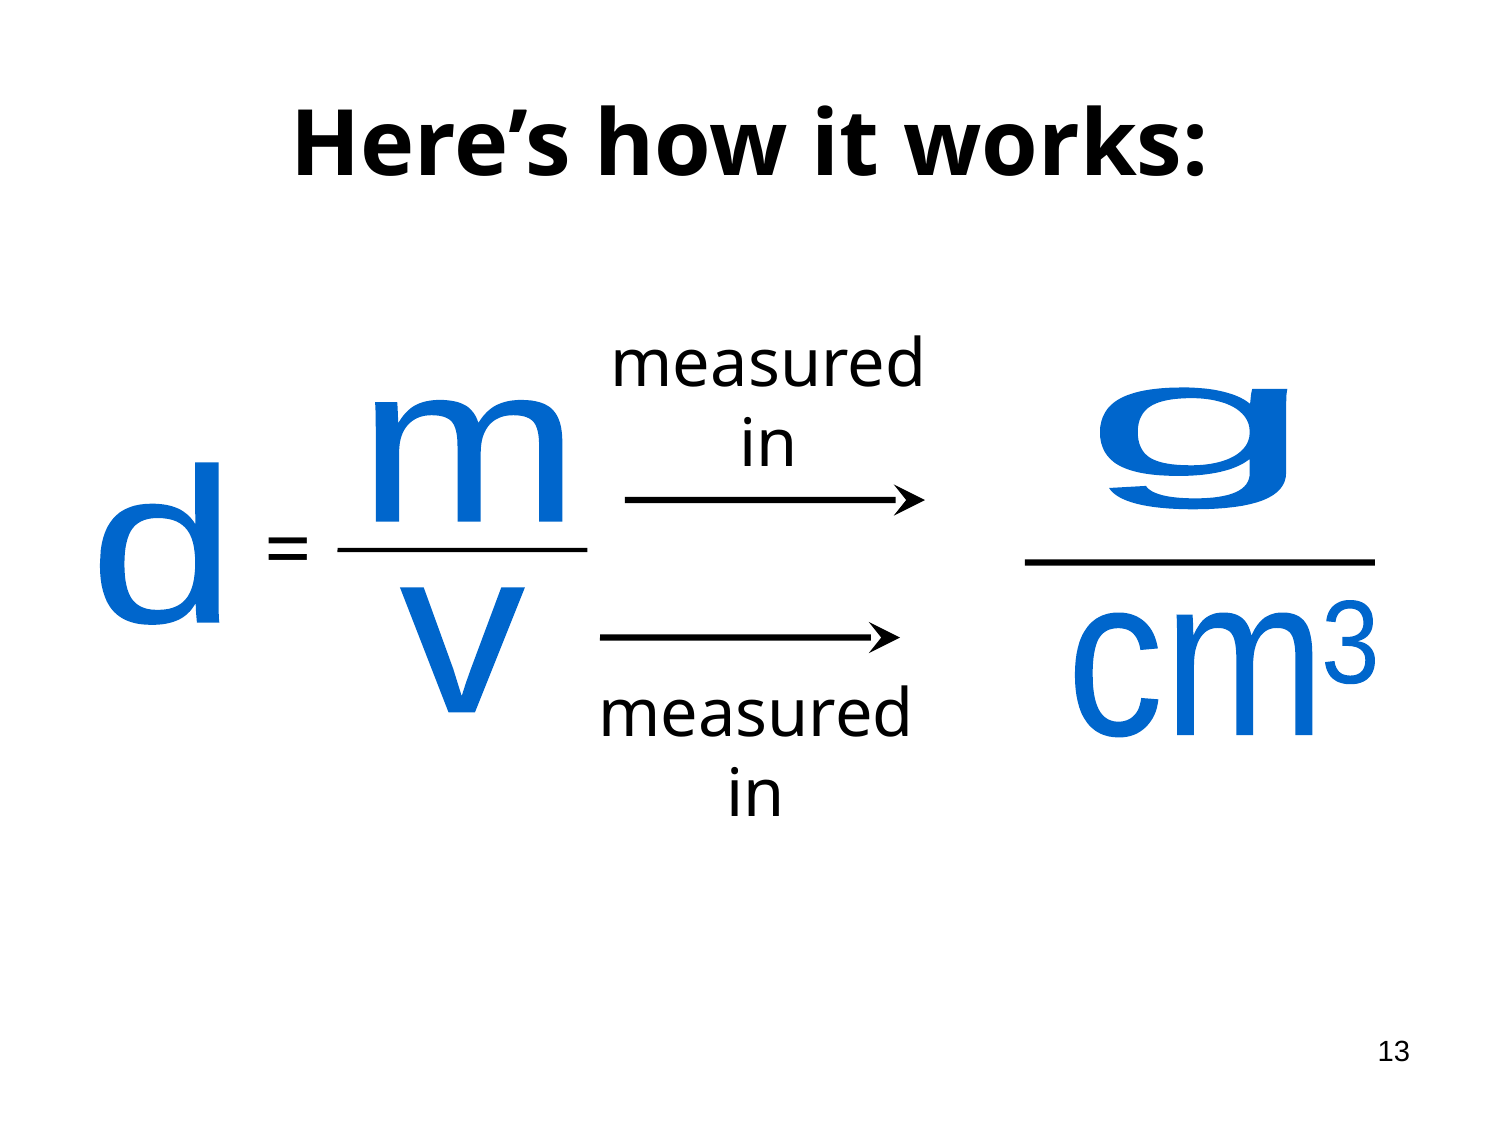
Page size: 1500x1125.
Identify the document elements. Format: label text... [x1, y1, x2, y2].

text_box [879, 627, 901, 648]
text_box measured in [574, 662, 938, 838]
title Here’s how it works: [74, 44, 1426, 233]
text_box = [249, 487, 338, 603]
text_box measured in [587, 312, 950, 488]
text_box 13 [1074, 1024, 1425, 1103]
text_box [904, 489, 925, 511]
